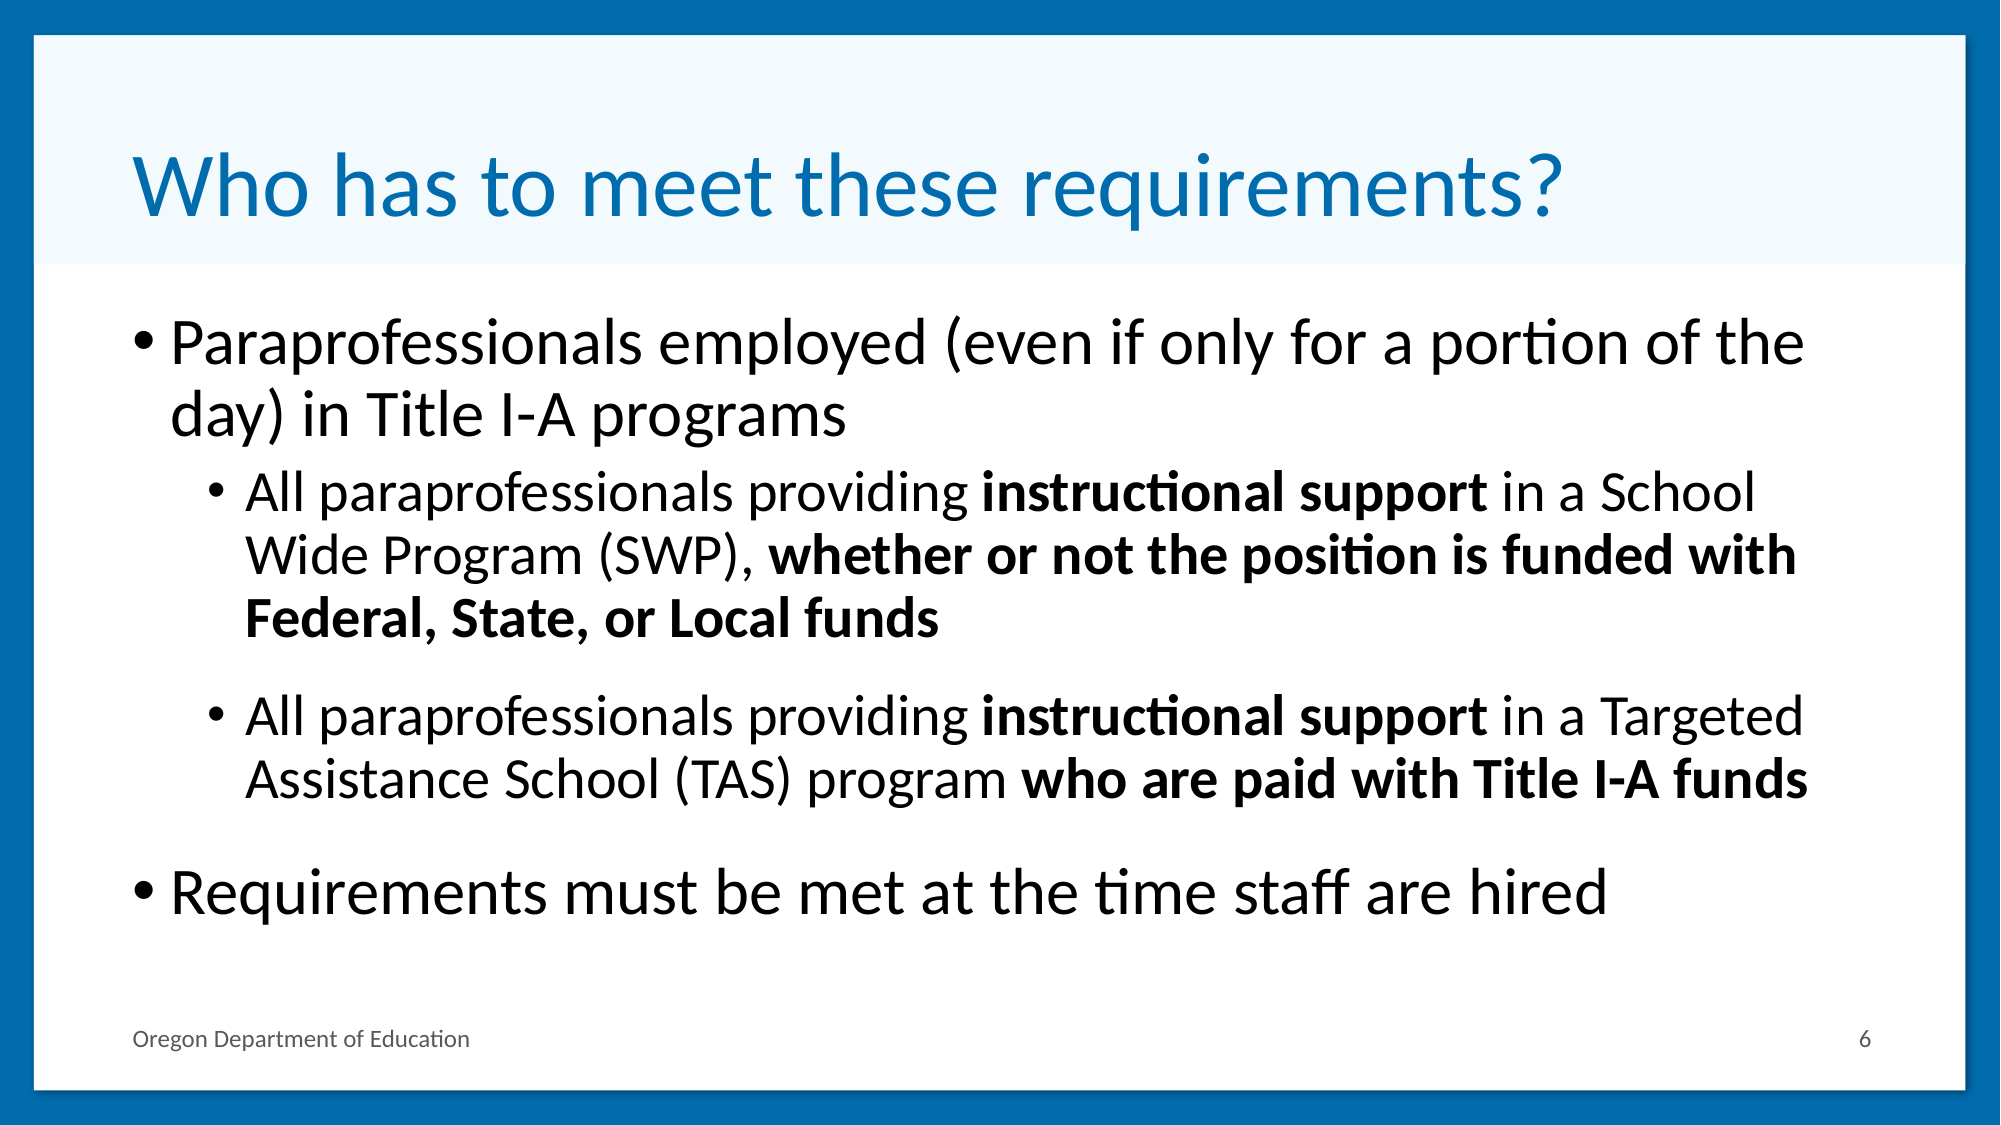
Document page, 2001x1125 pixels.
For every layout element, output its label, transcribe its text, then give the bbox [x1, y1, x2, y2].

footer Oregon Department of Education [117, 1007, 588, 1068]
list Paraprofessionals employed (even if only for a portion of the day) in Title I-A programs All paraprofessionals providing instructional support in a School Wide Program (SWP), whether or not the position is funded with Federal, State, or Local funds All paraprofessionals providing instructional support in a Targeted Assistance School (TAS) program who are paid with Title I-A funds Requirements must be met at the time staff are hired [117, 299, 1887, 974]
slide_number 6 [1412, 1007, 1887, 1068]
title Who has to meet these requirements? [117, 75, 1887, 244]
